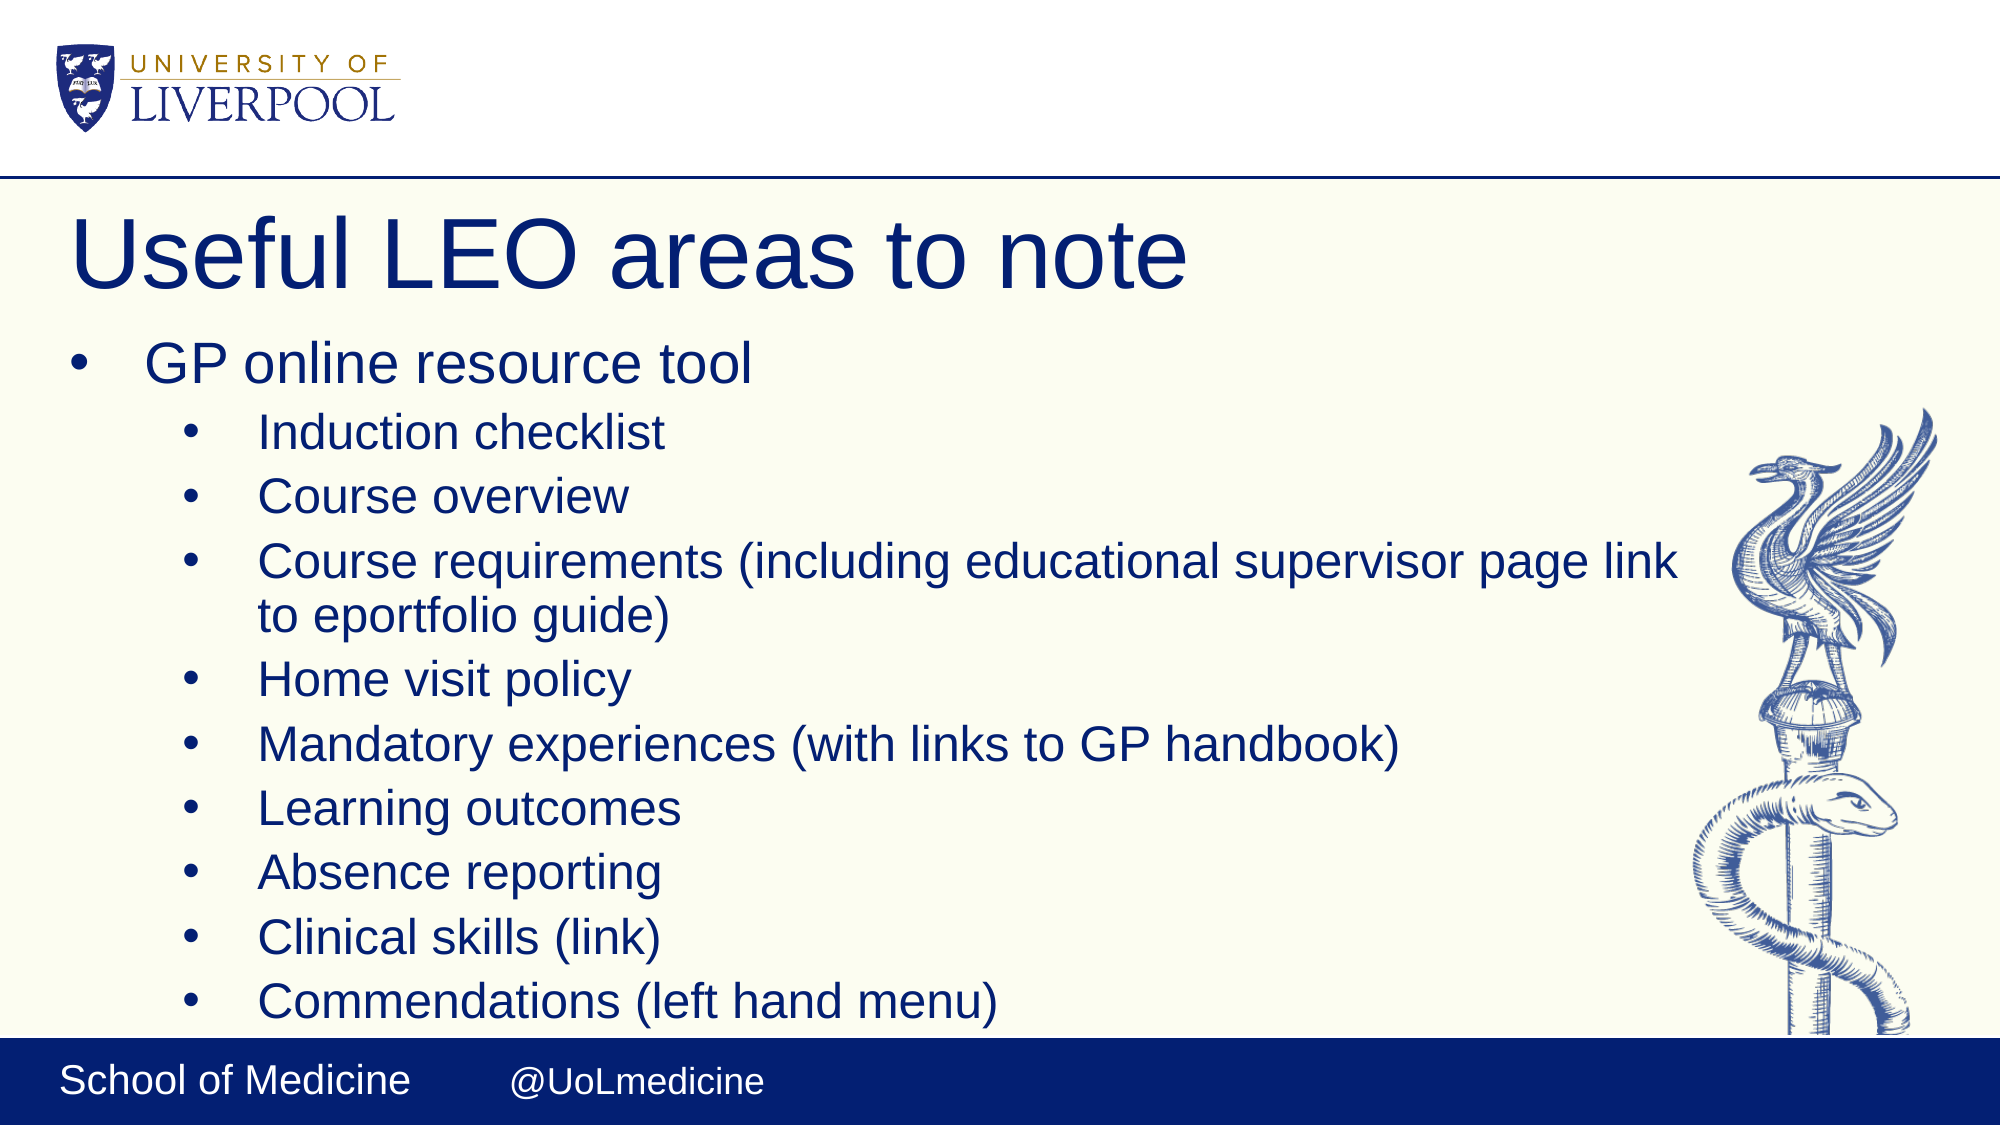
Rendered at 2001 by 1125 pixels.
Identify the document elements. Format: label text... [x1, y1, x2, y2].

picture [1667, 307, 1960, 1035]
title Useful LEO areas to note [55, 195, 1945, 314]
picture [56, 44, 401, 133]
list GP online resource tool Induction checklist Course overview Course requirements (including educational supervisor page link to eportfolio guide) Home visit policy Mandatory experiences (with links to GP handbook) Learning outcomes Absence reporting Clinical skills (link) Commendations (left hand menu) [55, 325, 1711, 1035]
